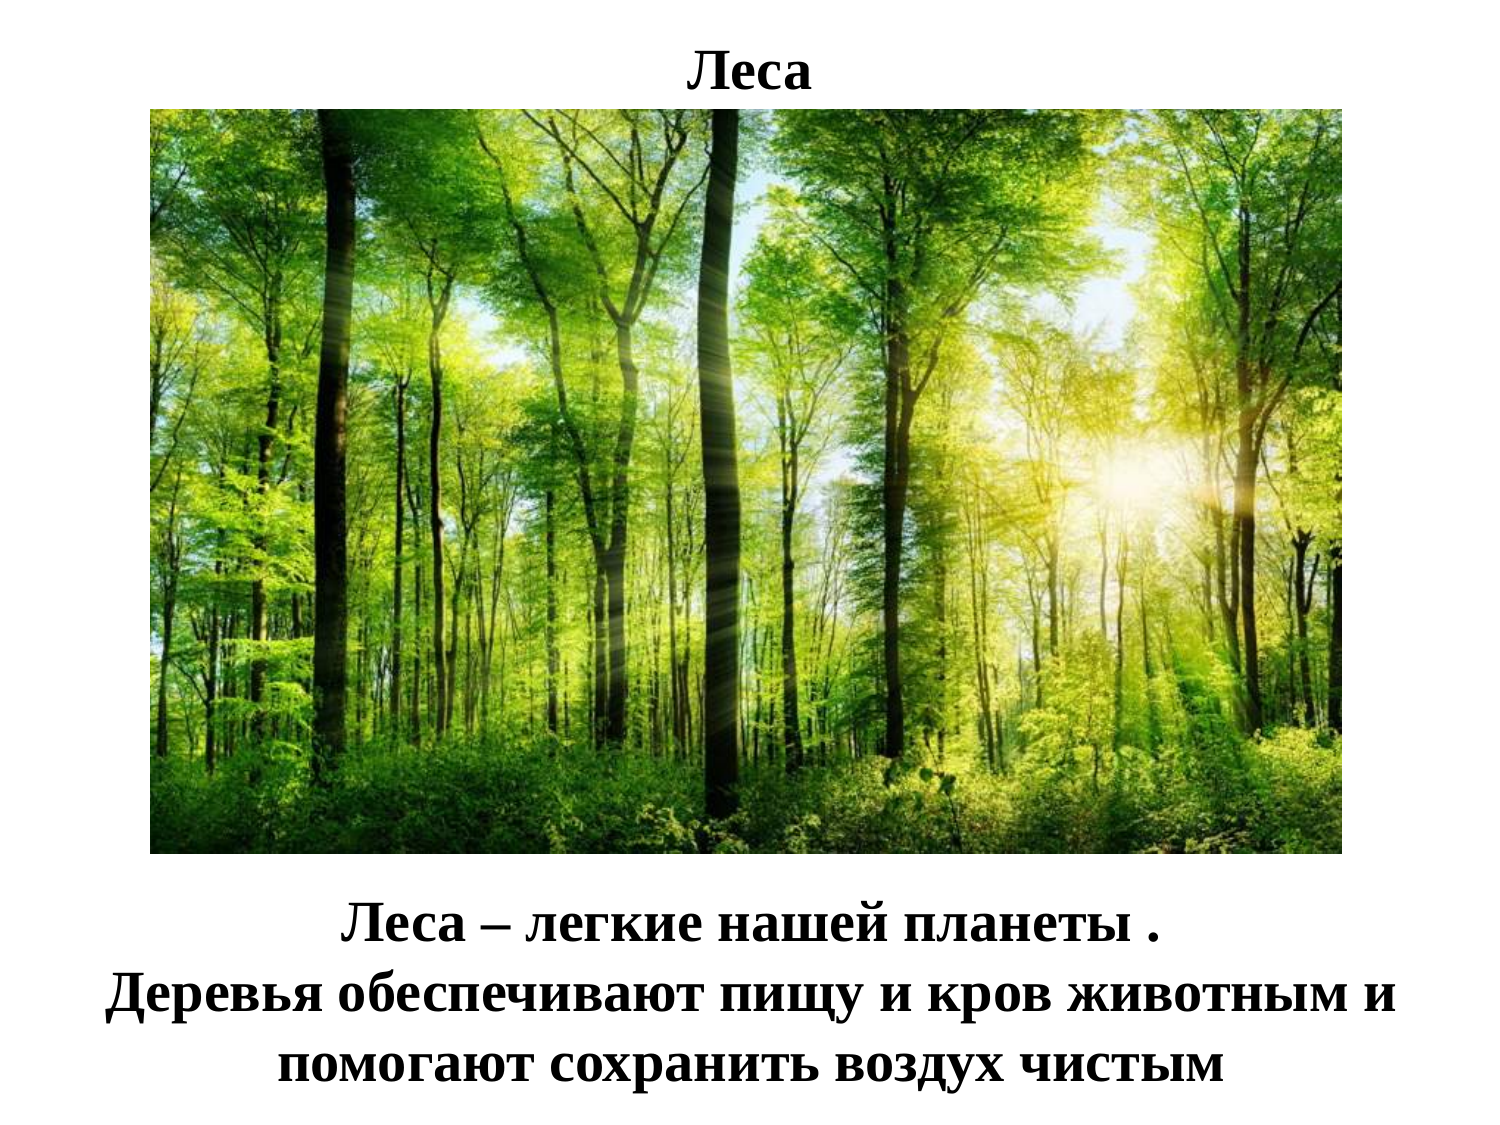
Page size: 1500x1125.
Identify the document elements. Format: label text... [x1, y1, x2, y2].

text_box Леса – легкие нашей планеты . Деревья обеспечивают пищу и кров животным и помогают сохранить воздух чистым [2, 875, 1500, 1101]
text_box Леса [0, 23, 1500, 109]
picture [149, 108, 1342, 855]
